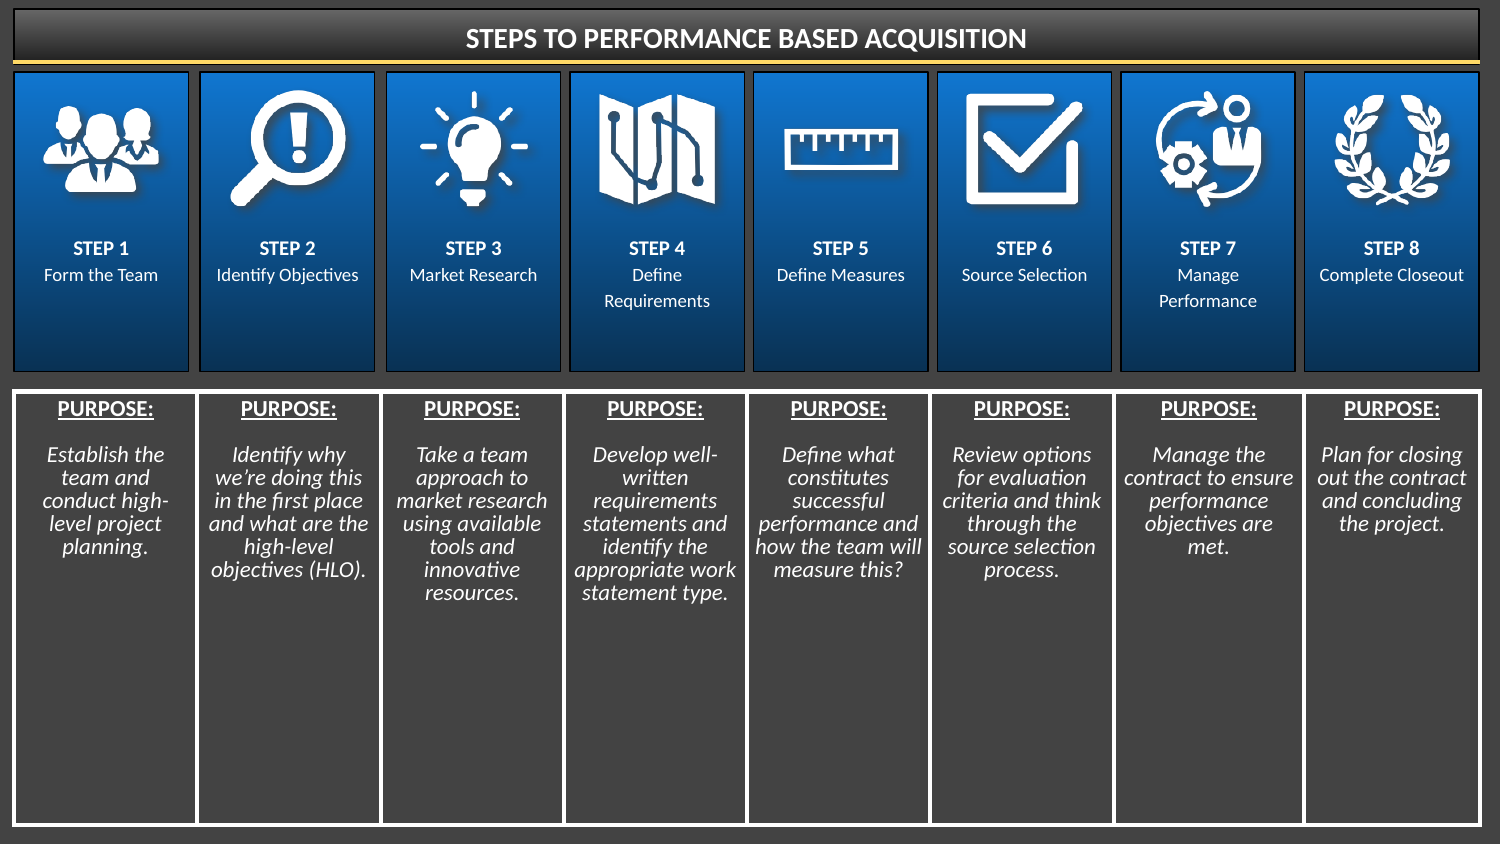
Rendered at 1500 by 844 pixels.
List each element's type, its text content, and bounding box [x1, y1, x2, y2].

picture [1333, 90, 1450, 207]
picture [415, 90, 532, 207]
text_box [1304, 71, 1479, 219]
picture [966, 90, 1083, 207]
table_header PURPOSE: Define what constitutes successful performance and how the team will measure this? [749, 394, 928, 823]
text_box STEP 2 Identify Objectives [200, 219, 375, 372]
text_box [570, 71, 745, 219]
text_box STEP 4 Define Requirements [570, 219, 745, 372]
text_box STEP 8 Complete Closeout [1304, 219, 1479, 372]
title STEPS TO PERFORMANCE BASED ACQUISITION [14, 9, 1479, 60]
text_box STEP 3 Market Research [386, 219, 561, 372]
picture [43, 90, 160, 207]
text_box [14, 71, 189, 219]
text_box [753, 71, 928, 219]
table_header PURPOSE: Plan for closing out the contract and concluding the project. [1306, 394, 1478, 823]
picture [229, 90, 346, 207]
picture [599, 90, 716, 207]
table_header PURPOSE: Take a team approach to market research using available tools and innovative resources. [383, 394, 562, 823]
text_box STEP 7 Manage Performance [1120, 219, 1296, 372]
text_box STEP 1 Form the Team [14, 219, 189, 372]
picture [1150, 90, 1266, 207]
text_box STEP 5 Define Measures [753, 219, 928, 372]
text_box [386, 71, 561, 219]
table_header PURPOSE: Identify why we’re doing this in the first place and what are the high-level objectives (HLO). [199, 394, 379, 823]
text_box [1120, 71, 1296, 219]
text_box STEP 6 Source Selection [937, 219, 1112, 372]
picture [782, 90, 899, 207]
table_header PURPOSE: Develop well-written requirements statements and identify the appropriate work statement type. [566, 394, 745, 823]
text_box [200, 71, 375, 219]
table_header PURPOSE: Review options for evaluation criteria and think through the source selection process. [932, 394, 1112, 823]
table_header PURPOSE: Establish the team and conduct high-level project planning. [16, 394, 195, 823]
text_box [937, 71, 1112, 219]
table_header PURPOSE: Manage the contract to ensure performance objectives are met. [1116, 394, 1302, 823]
